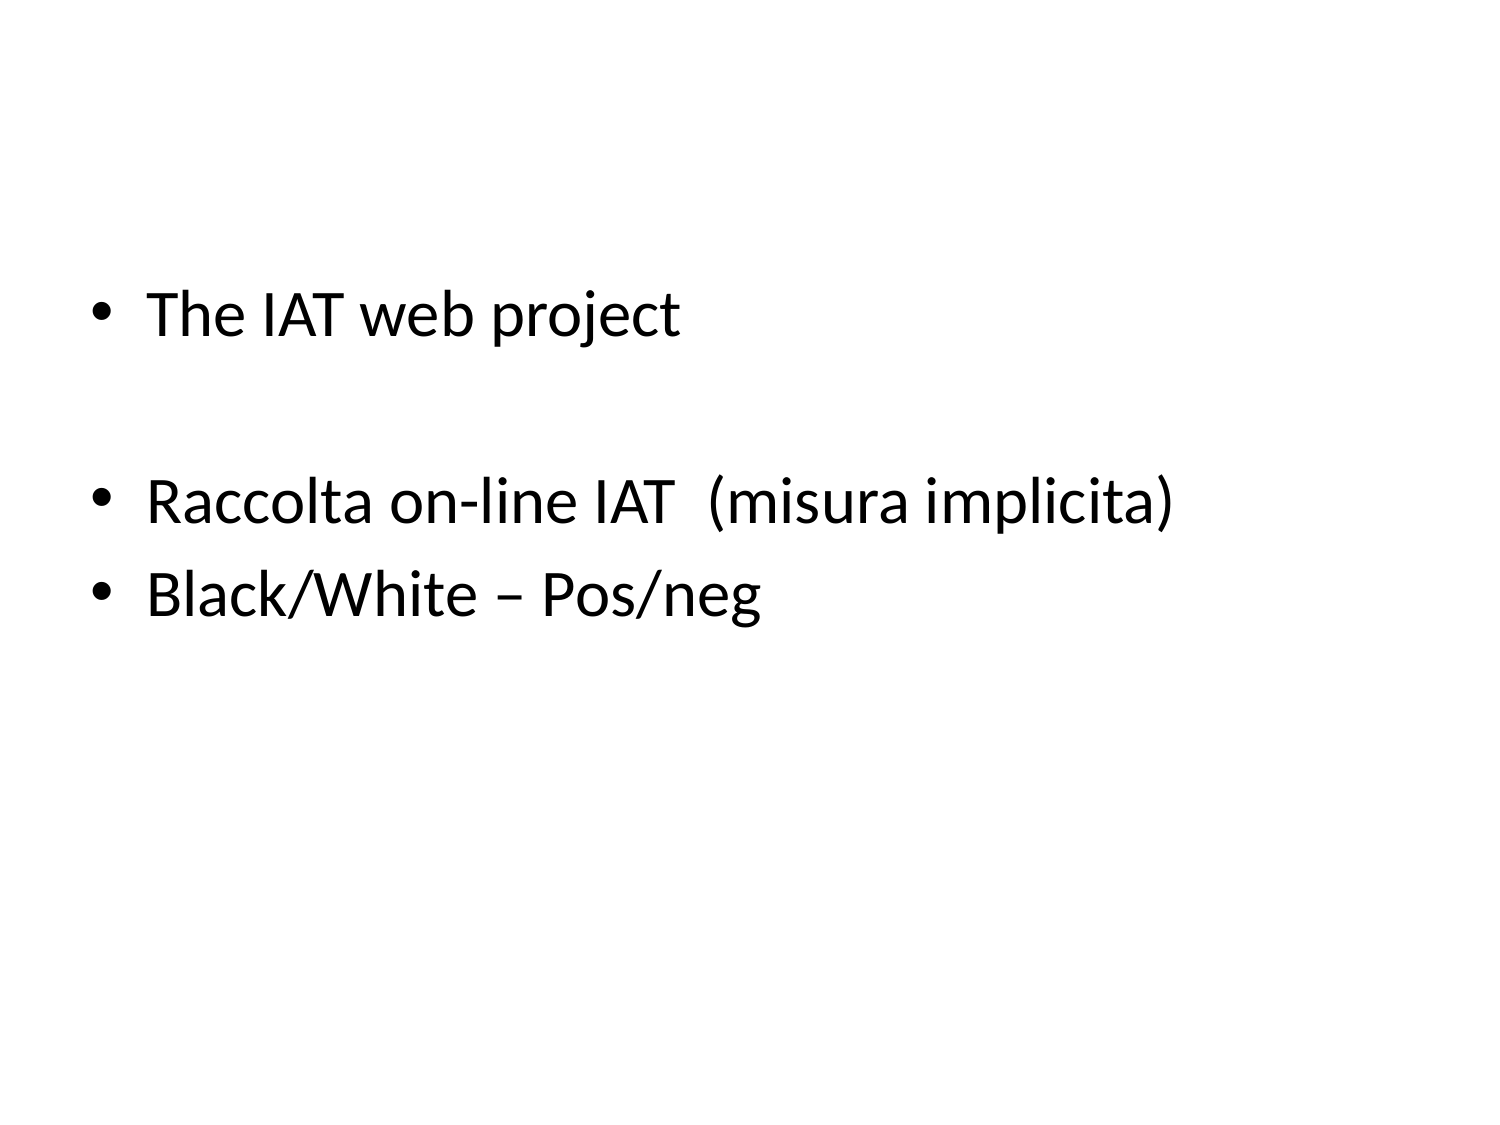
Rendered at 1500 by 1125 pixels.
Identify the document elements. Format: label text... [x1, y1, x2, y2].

list The IAT web project Raccolta on-line IAT (misura implicita) Black/White – Pos/neg [75, 262, 1425, 1005]
